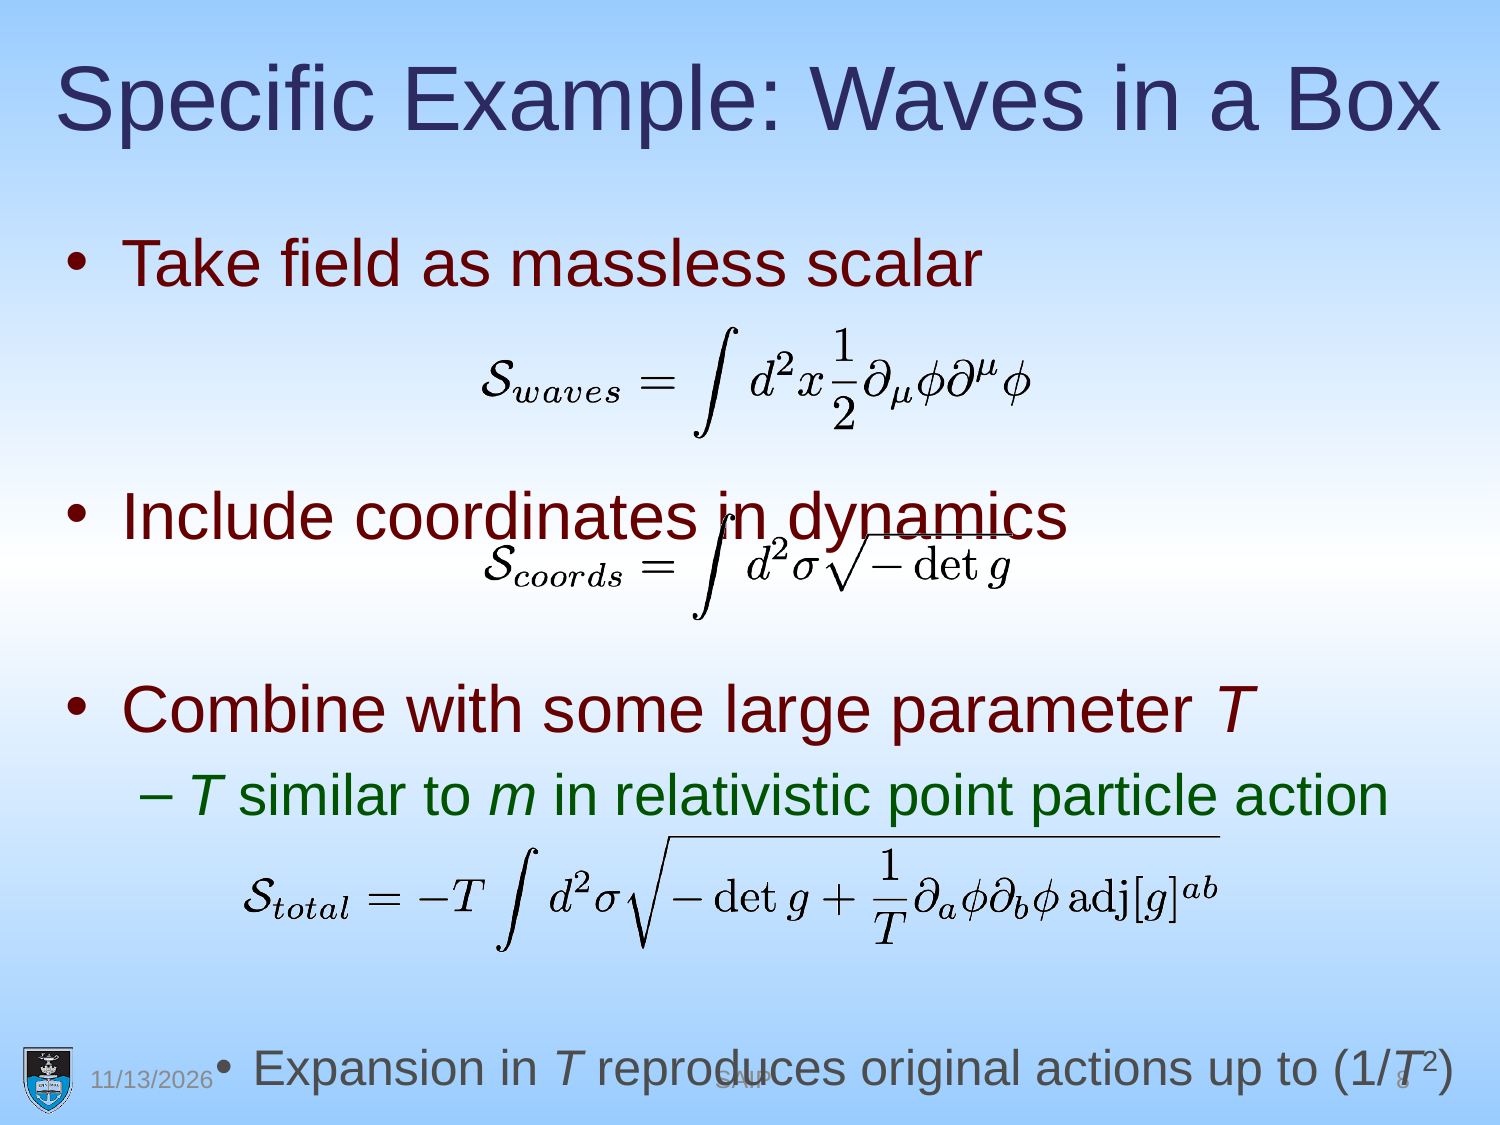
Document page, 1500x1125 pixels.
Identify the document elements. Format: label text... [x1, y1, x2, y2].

list Take field as massless scalar Include coordinates in dynamics Combine with some large parameter T T similar to m in relativistic point particle action Expansion in T reproduces original actions up to (1/T2) [50, 212, 1500, 1109]
picture [23, 1047, 73, 1114]
title Specific Example: Waves in a Box [0, 0, 1500, 188]
slide_number 8 [1074, 1048, 1425, 1109]
picture [462, 493, 1029, 645]
picture [461, 299, 1051, 451]
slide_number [75, 1048, 425, 1109]
footer SAIP [487, 1048, 1000, 1109]
picture [224, 812, 1251, 978]
